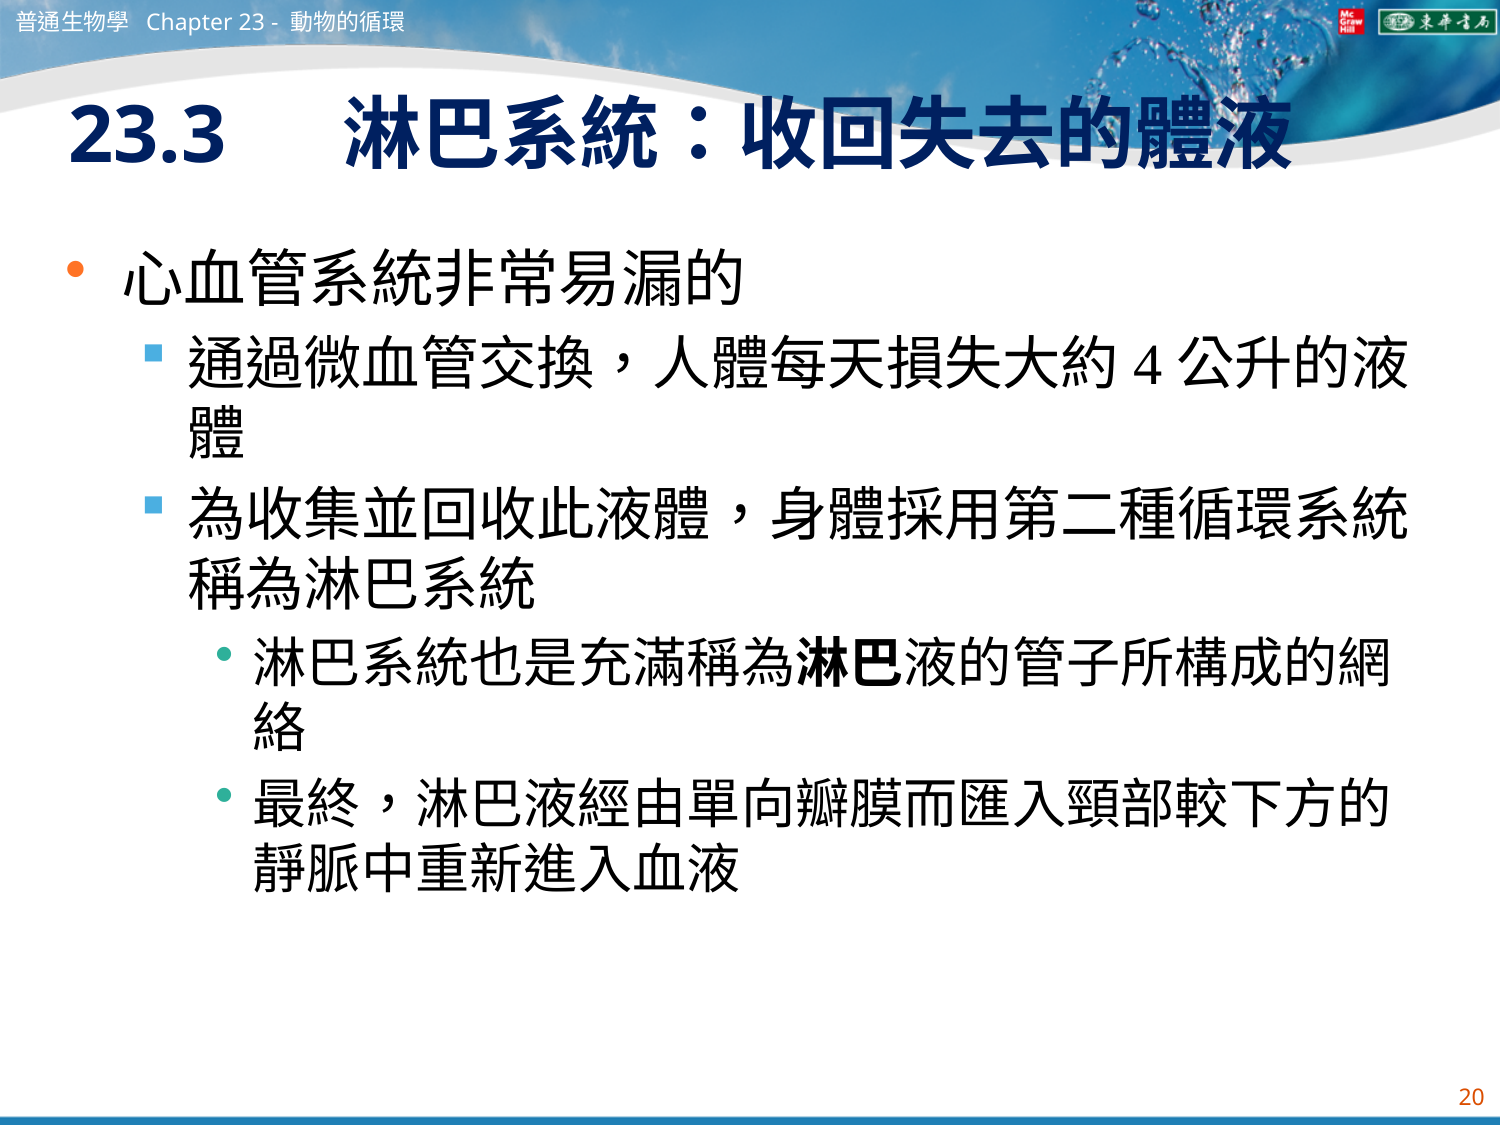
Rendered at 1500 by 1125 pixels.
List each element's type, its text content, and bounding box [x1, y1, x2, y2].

footer 普通生物學 Chapter 23 - 動物的循環 [0, 0, 476, 41]
picture [0, 0, 1500, 1125]
slide_number 20 [1411, 1074, 1500, 1123]
list 心血管系統非常易漏的 通過微血管交換，人體每天損失大約4公升的液體 為收集並回收此液體，身體採用第二種循環系統稱為淋巴系統 淋巴系統也是充滿稱為淋巴液的管子所構成的網絡 最終，淋巴液經由單向瓣膜而匯入頸部較下方的靜脈中重新進入血液 [50, 231, 1451, 1083]
title 23.3 淋巴系統：收回失去的體液 [53, 54, 1447, 209]
